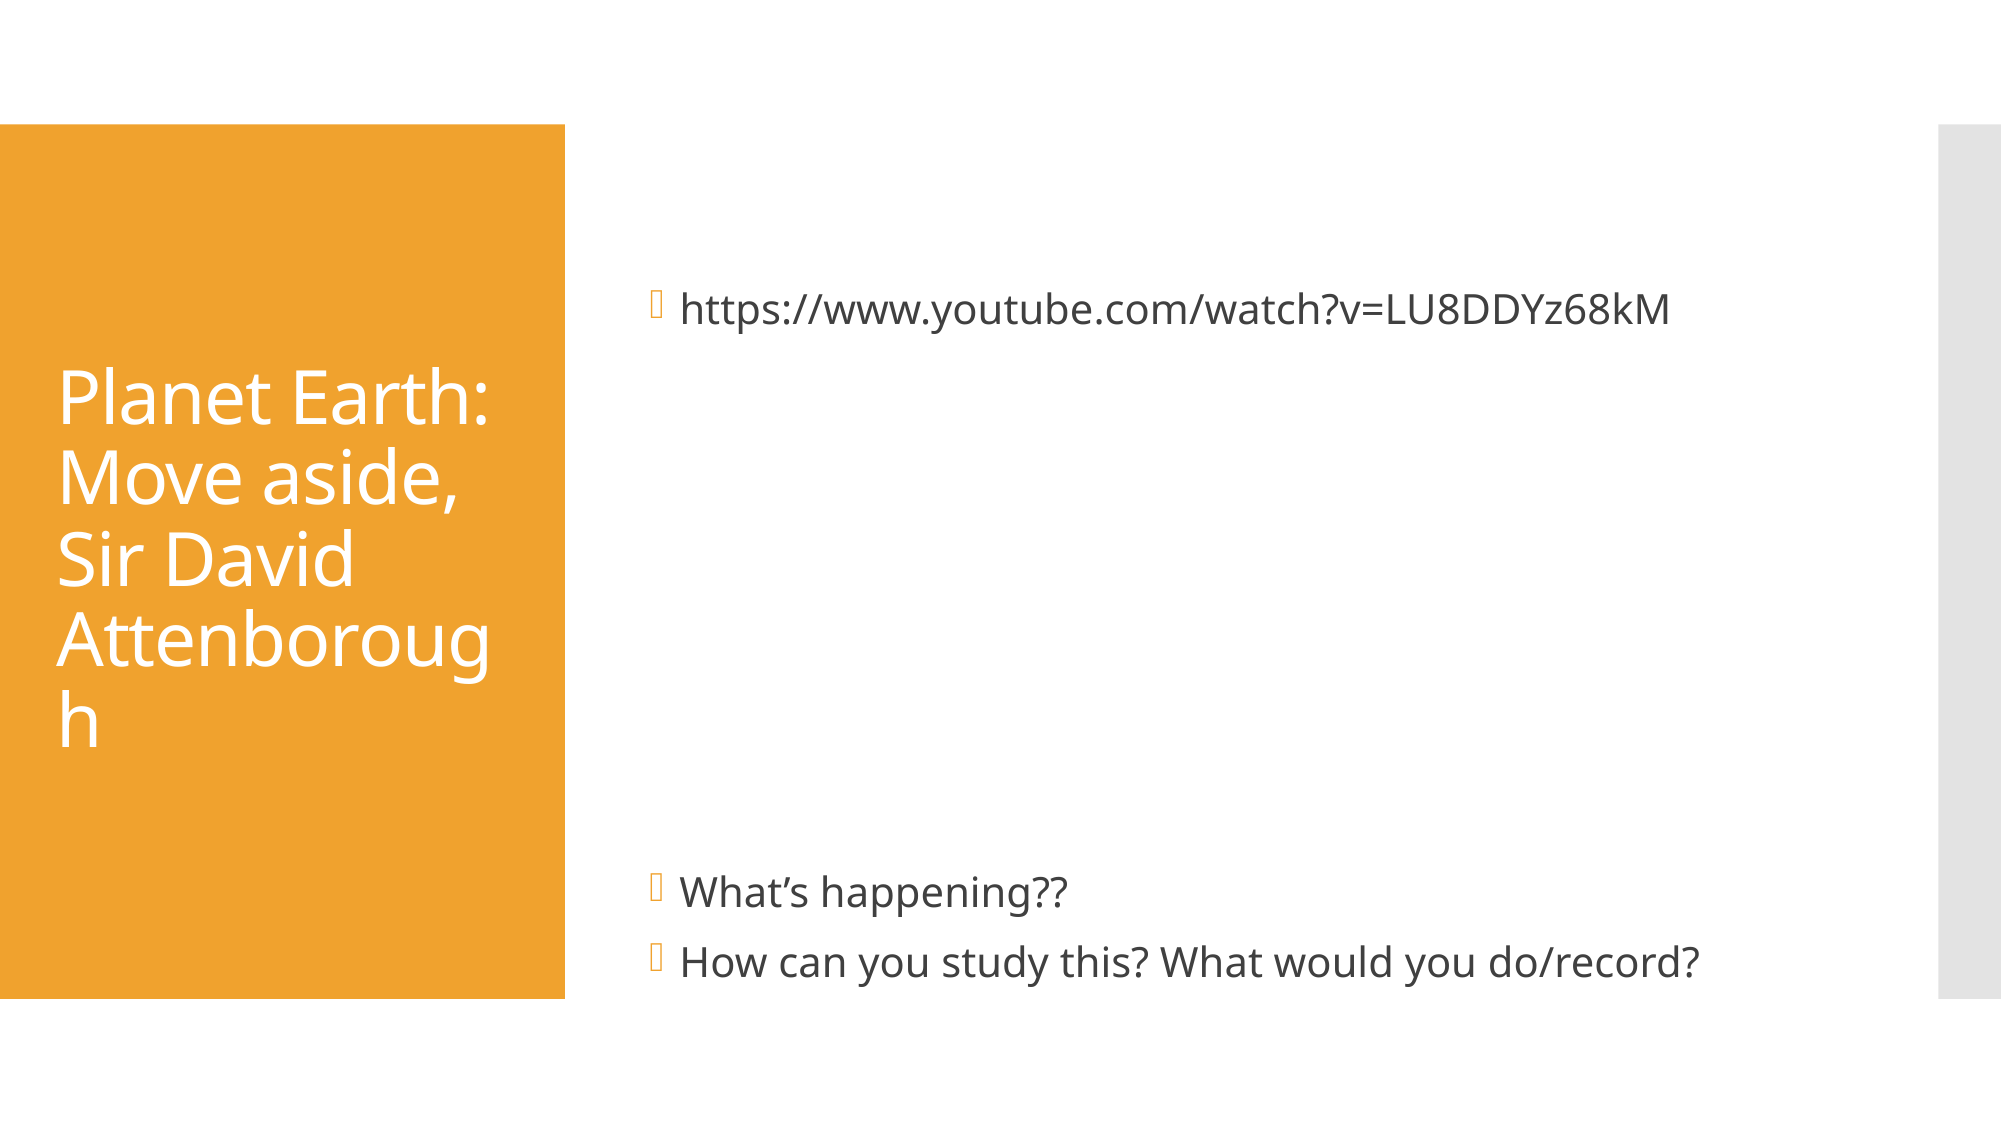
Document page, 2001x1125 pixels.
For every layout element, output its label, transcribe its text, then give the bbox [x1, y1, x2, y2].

title Planet Earth: Move aside, Sir David Attenborough [41, 184, 525, 940]
list What’s happening?? How can you study this? What would you do/record? [634, 812, 1853, 1046]
list https://www.youtube.com/watch?v=LU8DDYz68kM [634, 142, 1775, 481]
